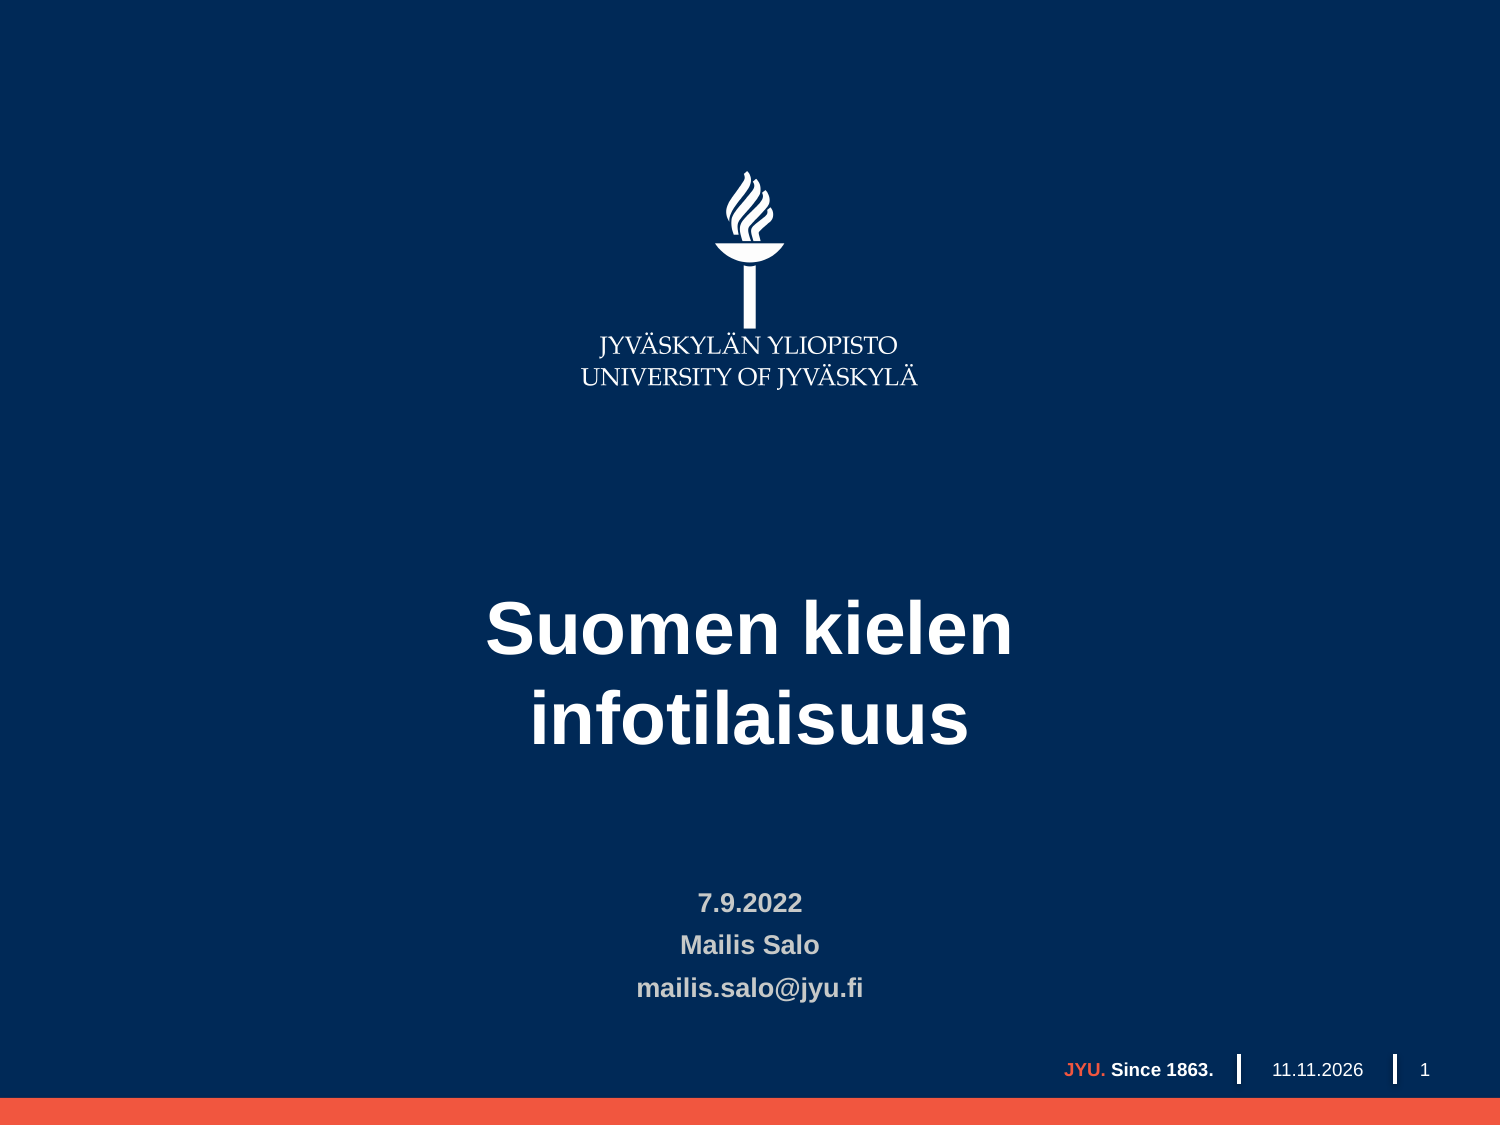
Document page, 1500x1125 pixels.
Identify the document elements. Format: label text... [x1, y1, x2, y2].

picture [581, 171, 918, 390]
slide_number 1 [1405, 1053, 1480, 1084]
subtitle 7.9.2022 Mailis Salo mailis.salo@jyu.fi [280, 877, 1220, 1012]
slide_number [1249, 1053, 1386, 1084]
title Suomen kielen infotilaisuus [280, 562, 1220, 767]
footer JYU. Since 1863. [876, 1053, 1229, 1084]
